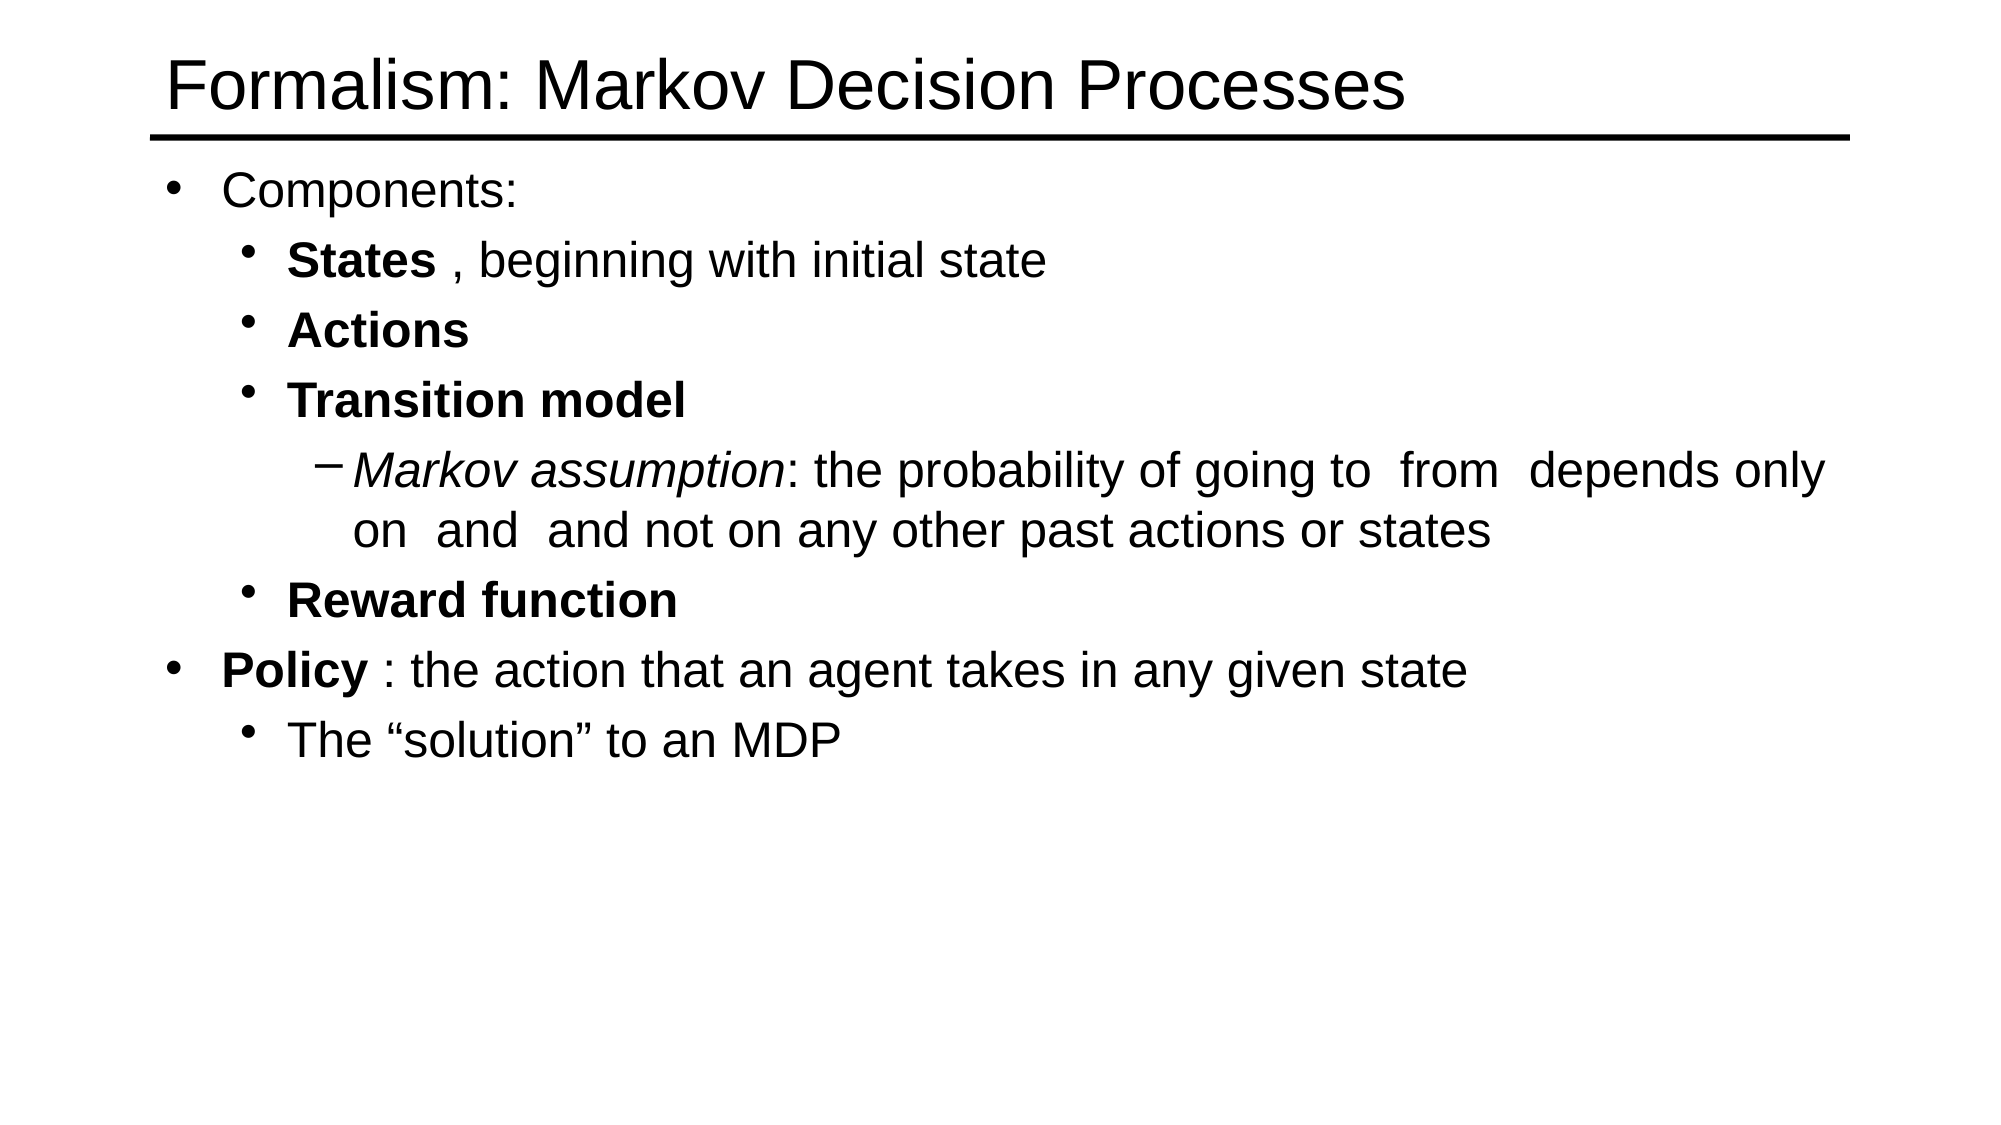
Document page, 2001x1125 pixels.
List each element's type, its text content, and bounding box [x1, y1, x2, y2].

title Formalism: Markov Decision Processes [149, 12, 1851, 151]
